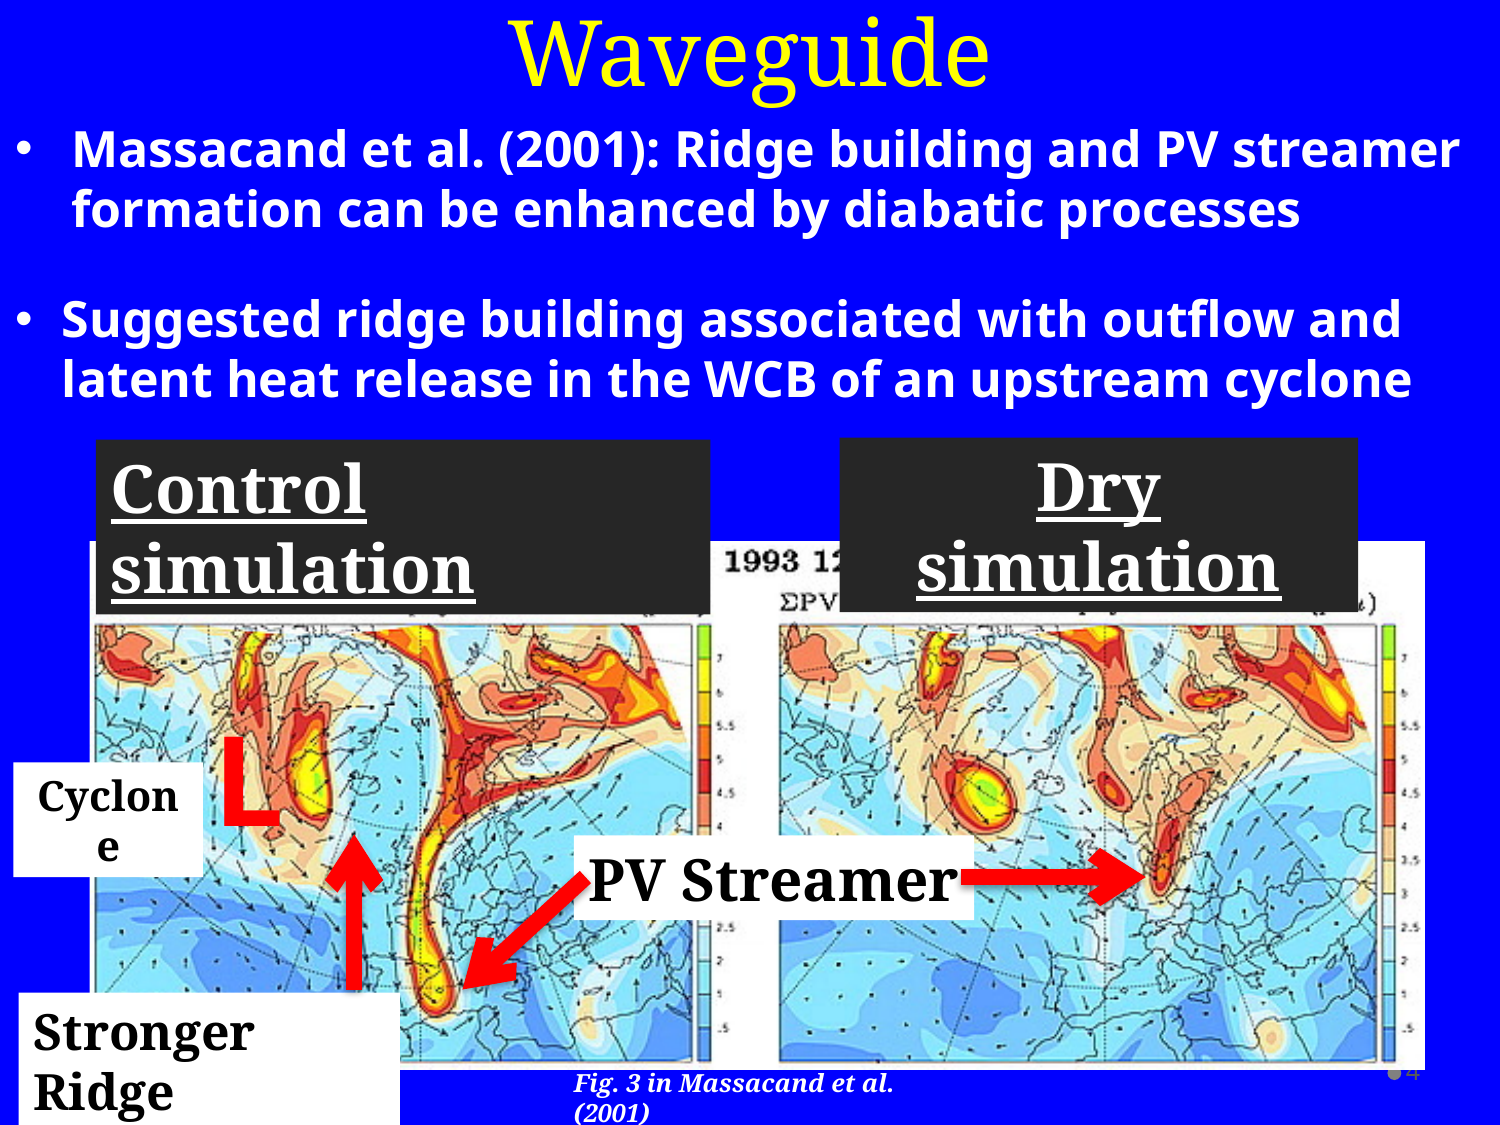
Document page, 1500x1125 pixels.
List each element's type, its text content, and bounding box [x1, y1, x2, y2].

text_box Dry simulation [839, 437, 1359, 539]
text_box Cyclone [13, 762, 84, 878]
text_box Control simulation [95, 439, 711, 539]
text_box Stronger Ridge [18, 992, 400, 1125]
text_box Fig. 3 in Massacand et al. (2001) [559, 1078, 955, 1125]
list Massacand et al. (2001): Ridge building and PV streamer formation can be enhanced by diabatic processes Suggested ridge building associated with outflow and latent heat release in the WCB of an upstream cyclone [0, 109, 1500, 853]
title Influence of WCB on Waveguide [47, 10, 1453, 113]
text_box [462, 876, 586, 990]
slide_number 4 [1401, 1042, 1494, 1103]
picture [89, 540, 1426, 1070]
